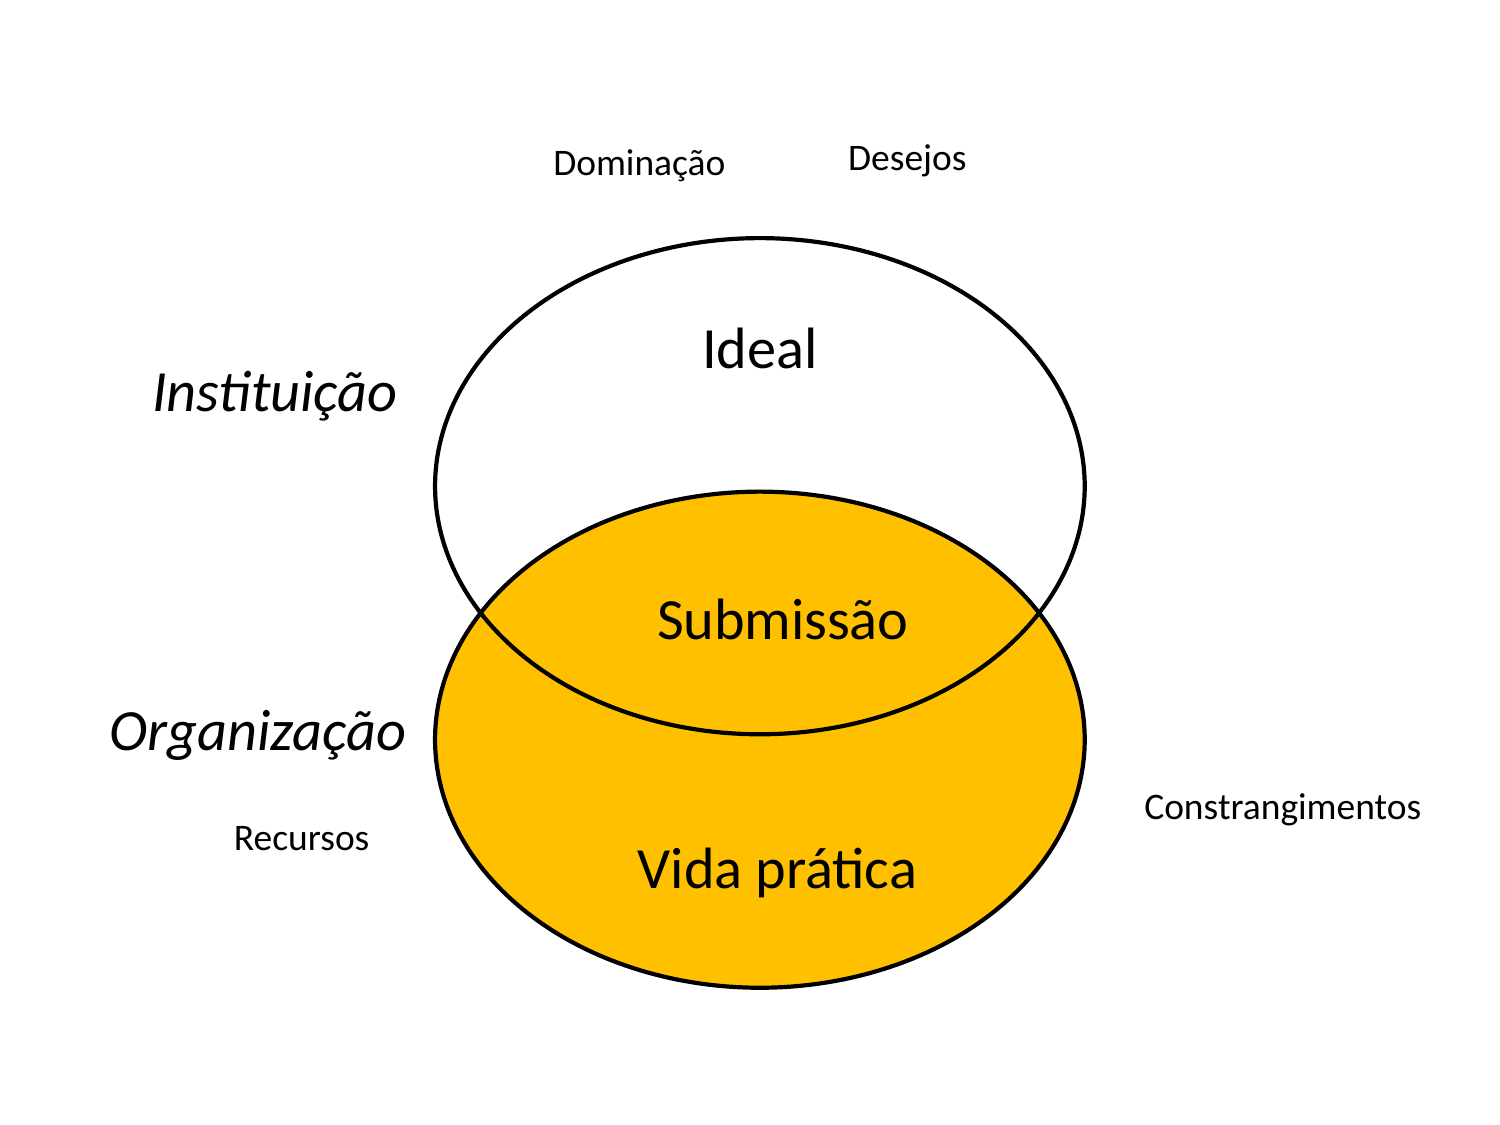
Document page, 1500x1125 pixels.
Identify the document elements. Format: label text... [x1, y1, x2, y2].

text_box [432, 613, 1087, 990]
text_box Organização [94, 684, 422, 770]
text_box Desejos [833, 125, 982, 186]
text_box Constrangimentos [1129, 775, 1437, 835]
text_box Dominação [538, 130, 741, 191]
text_box Submissão [642, 574, 933, 659]
text_box Instituição [137, 345, 413, 431]
text_box [432, 236, 1087, 737]
text_box Ideal [687, 302, 833, 388]
text_box Vida prática [623, 823, 933, 908]
text_box Recursos [219, 805, 385, 866]
